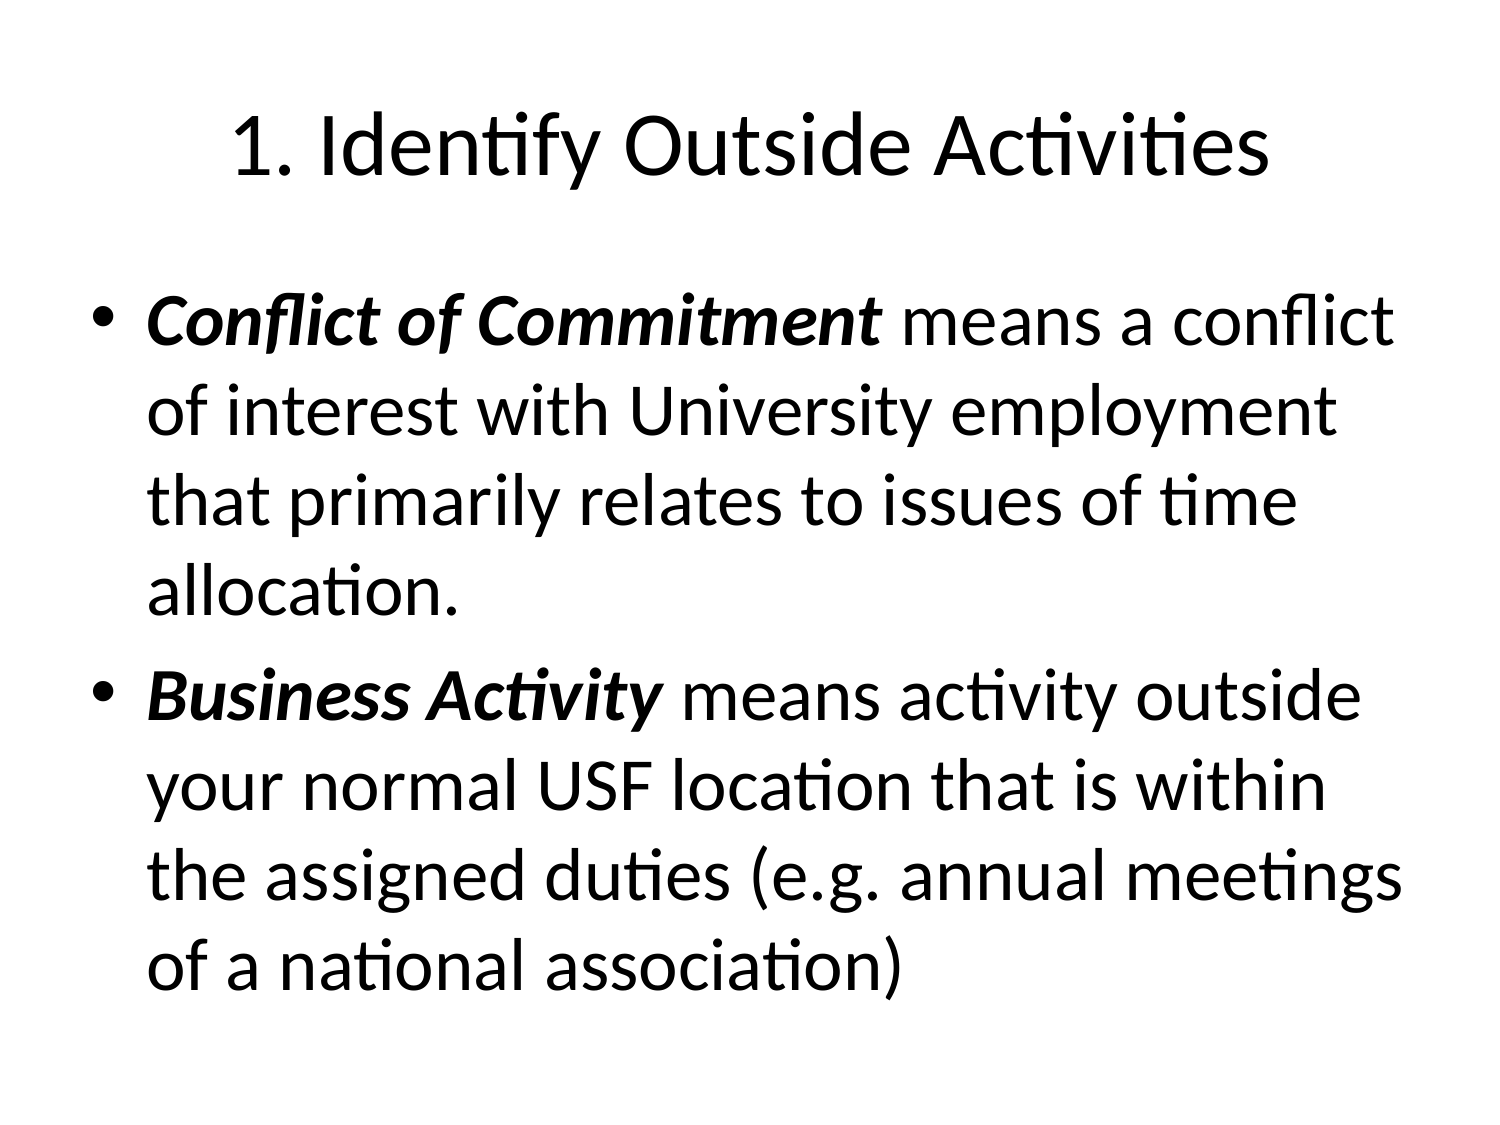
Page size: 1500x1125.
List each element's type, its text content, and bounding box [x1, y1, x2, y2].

list Conflict of Commitment means a conflict of interest with University employment that primarily relates to issues of time allocation. Business Activity means activity outside your normal USF location that is within the assigned duties (e.g. annual meetings of a national association) [74, 262, 1426, 1006]
title 1. Identify Outside Activities [74, 44, 1426, 233]
